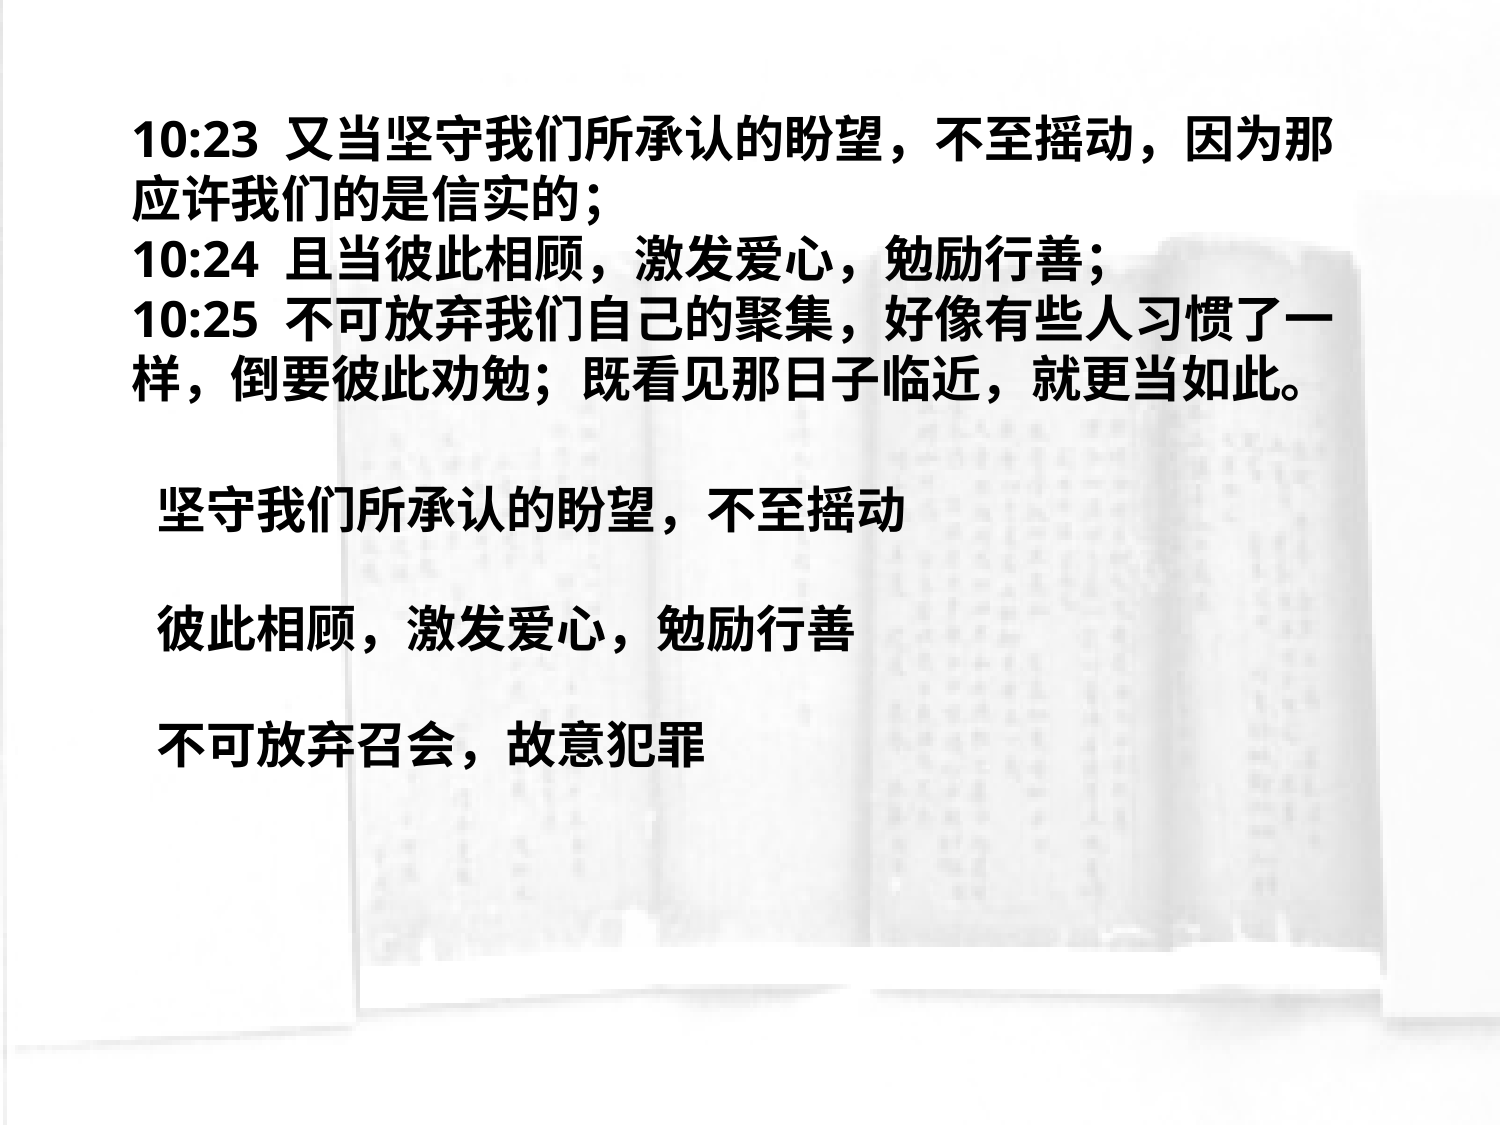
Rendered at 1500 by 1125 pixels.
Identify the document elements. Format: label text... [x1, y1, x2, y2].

text_box 10:23 又当坚守我们所承认的盼望，不至摇动，因为那应许我们的是信实的； 10:24 且当彼此相顾，激发爱心，勉励行善； 10:25 不可放弃我们自己的聚集，好像有些人习惯了一样，倒要彼此劝勉；既看见那日子临近，就更当如此。 [116, 100, 1361, 416]
text_box 彼此相顾，激发爱心，勉励行善 [141, 589, 1007, 665]
text_box 不可放弃召会，故意犯罪 [141, 705, 1052, 781]
text_box 坚守我们所承认的盼望，不至摇动 [141, 470, 1113, 546]
